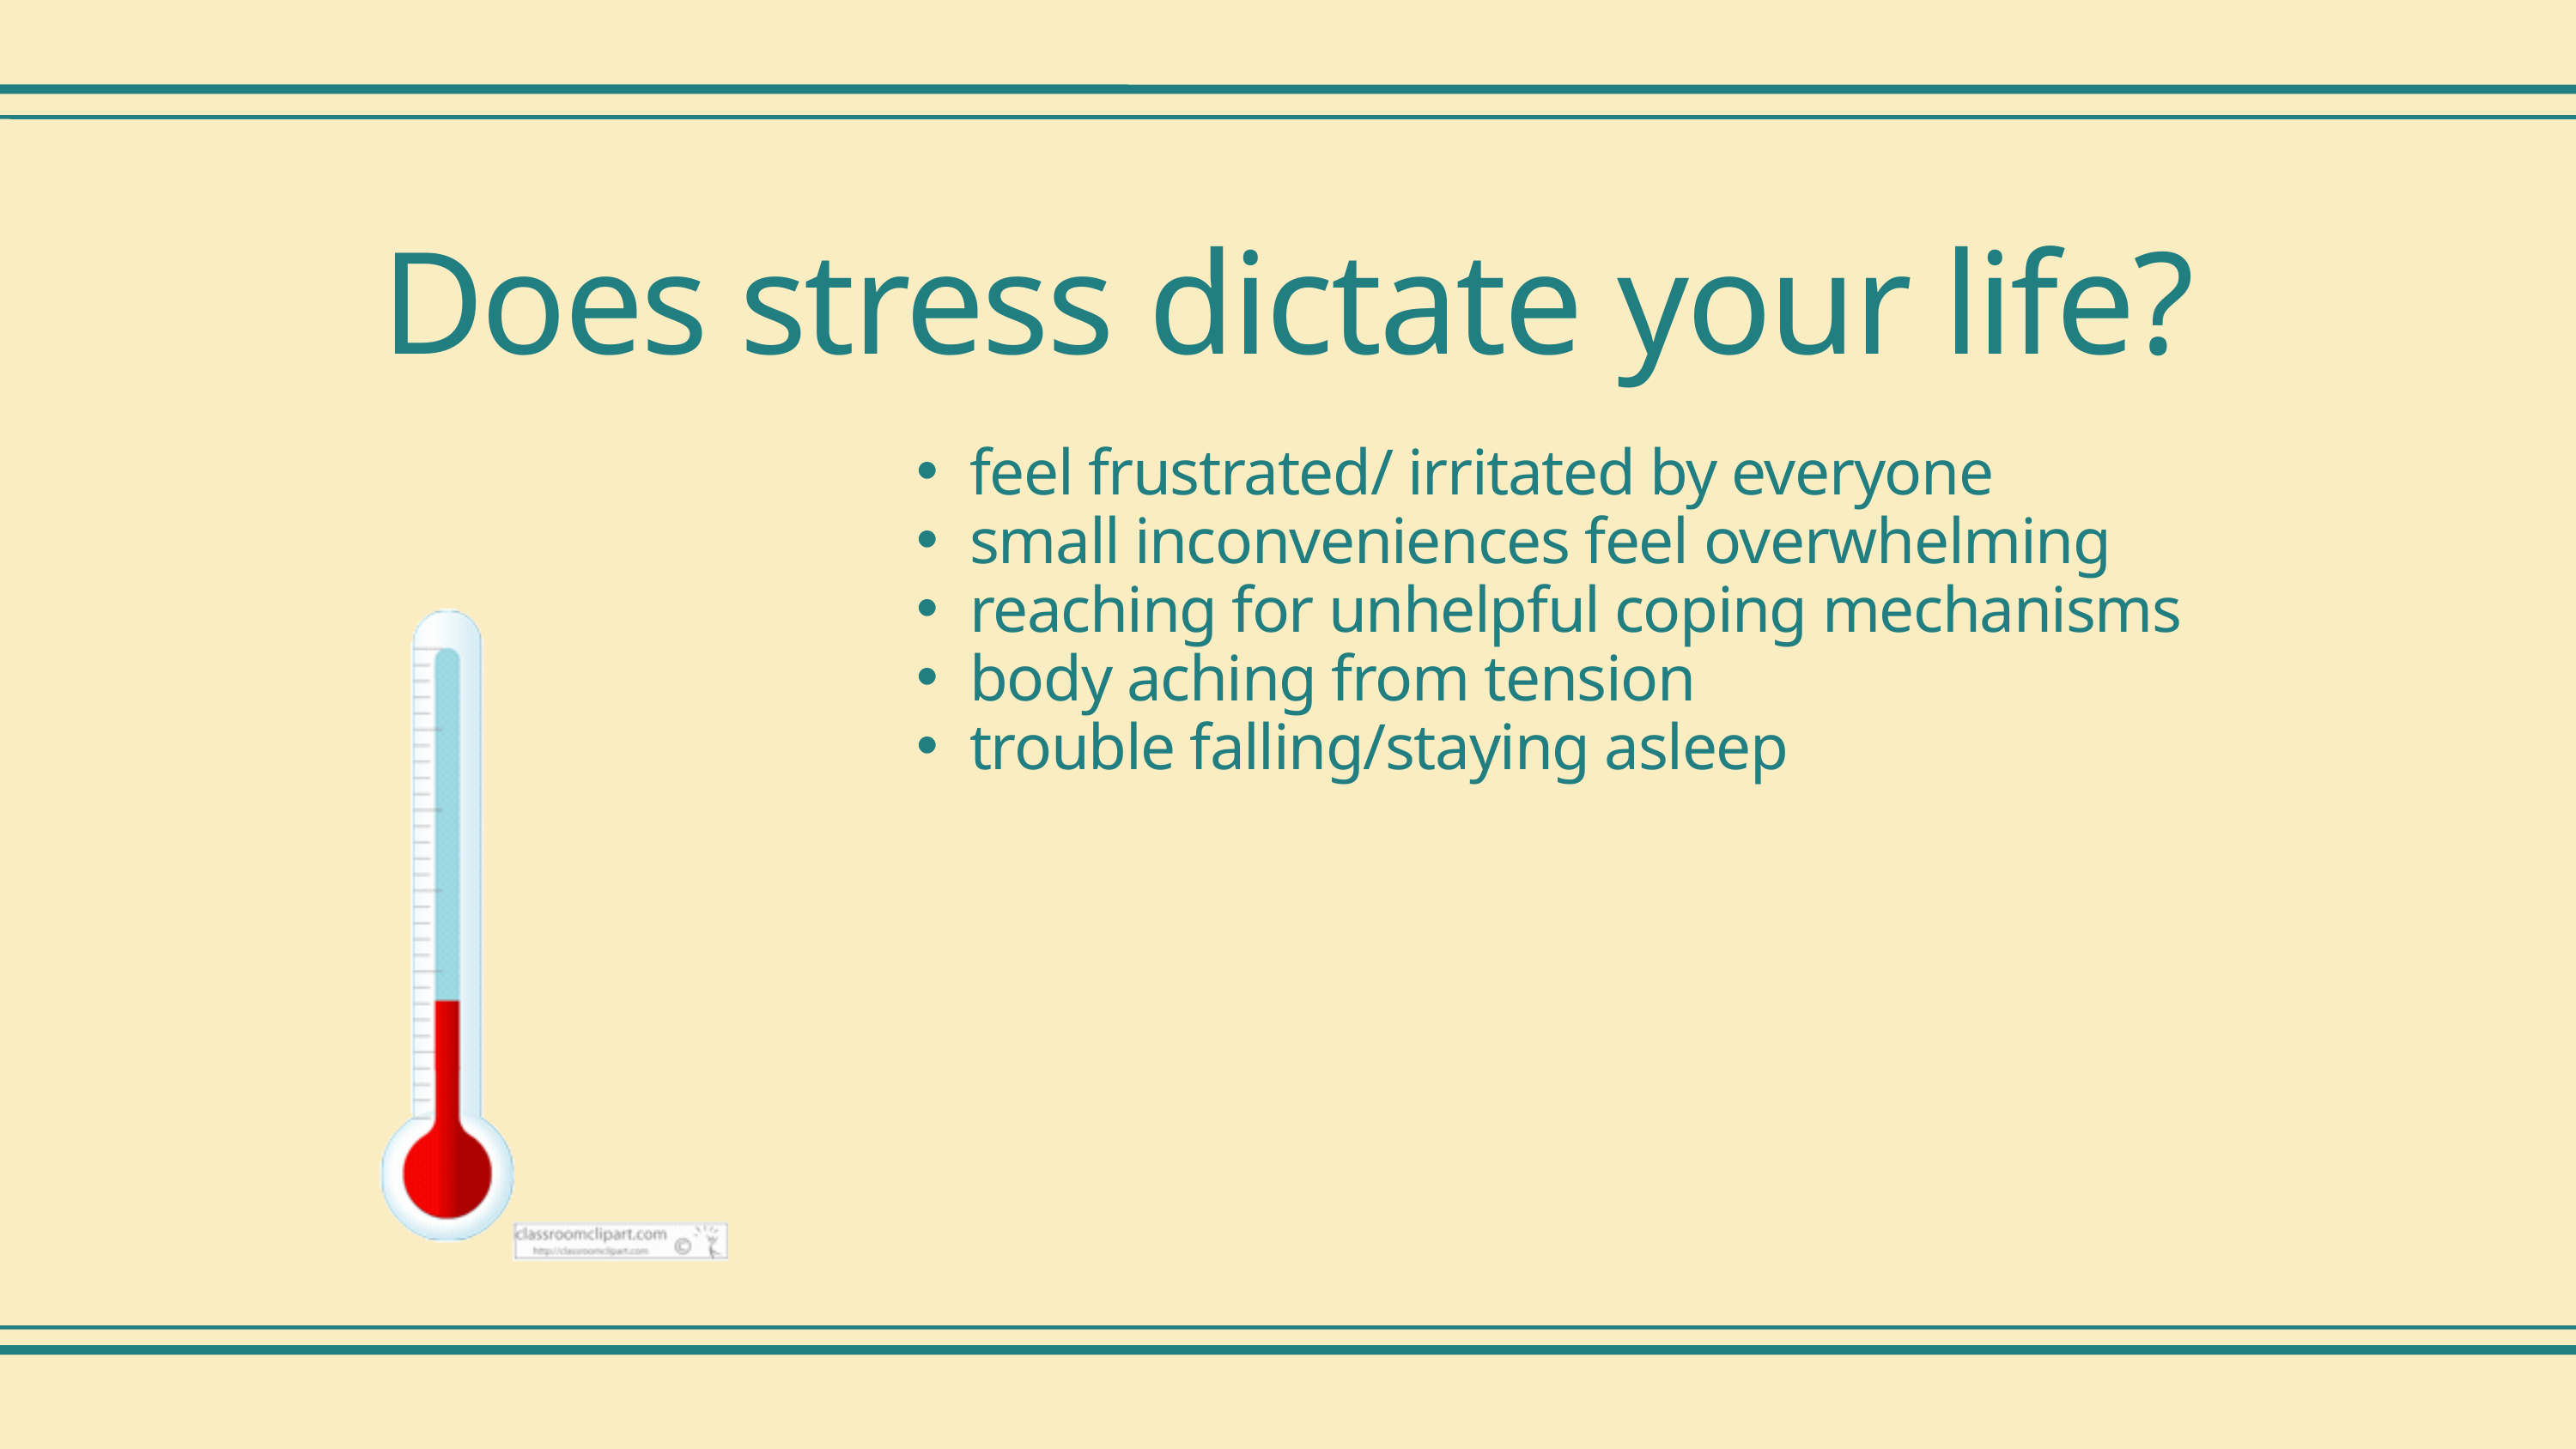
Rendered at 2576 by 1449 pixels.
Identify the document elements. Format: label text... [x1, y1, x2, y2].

text_box Does stress dictate your life? [242, 227, 2333, 383]
text_box feel frustrated/ irritated by everyone small inconveniences feel overwhelming reaching for unhelpful coping mechanisms body aching from tension trouble falling/staying asleep [863, 438, 2400, 783]
picture [118, 343, 787, 1278]
